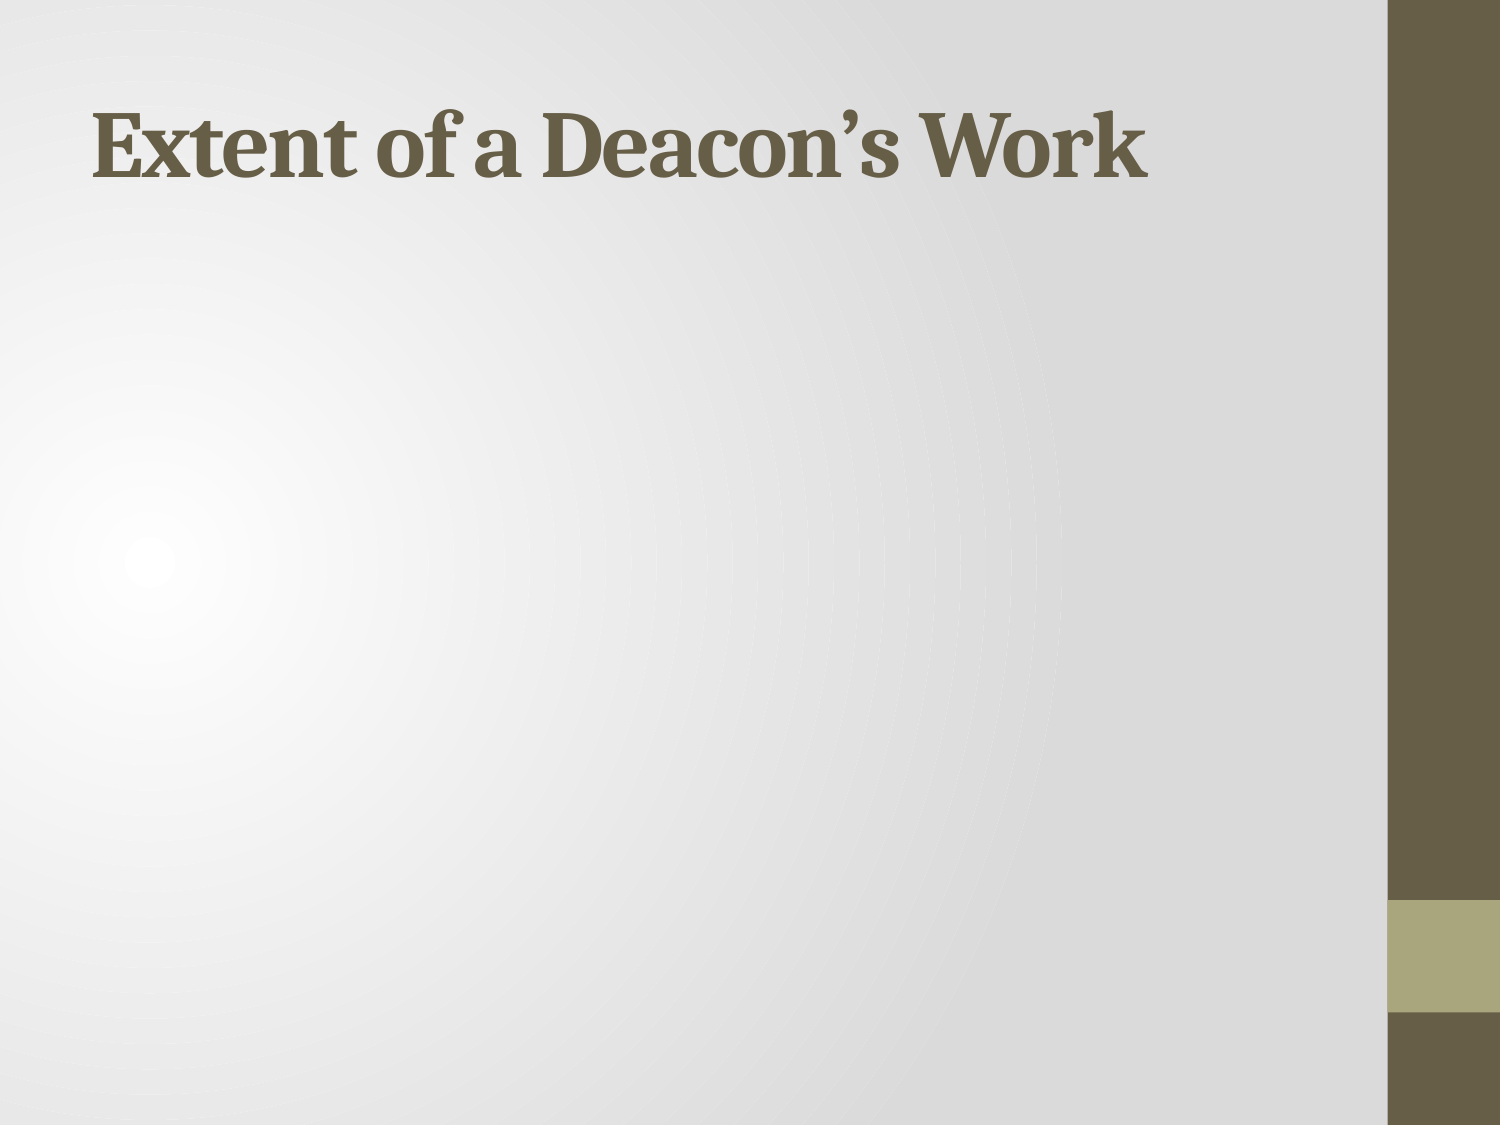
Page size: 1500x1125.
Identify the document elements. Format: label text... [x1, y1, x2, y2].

title Extent of a Deacon’s Work [75, 45, 1325, 233]
